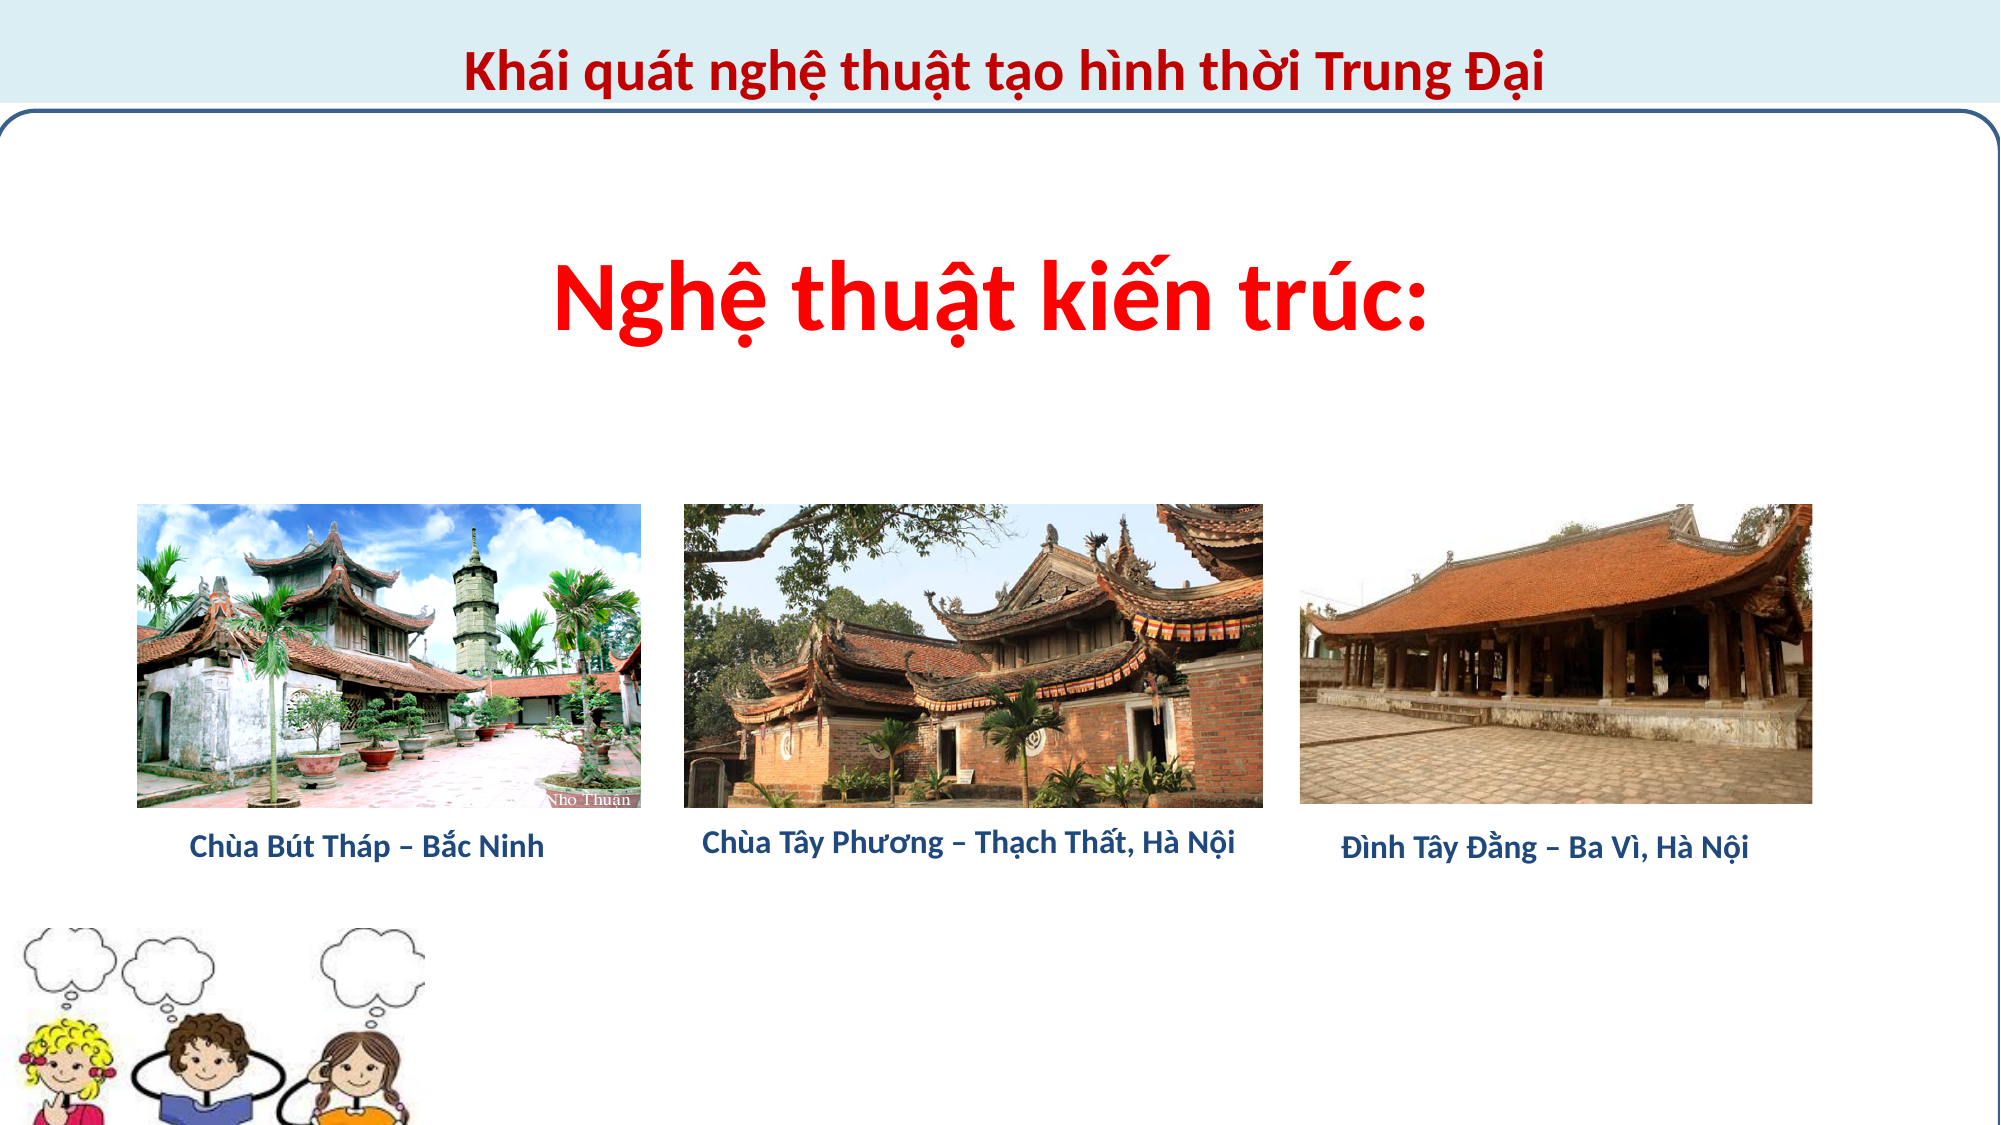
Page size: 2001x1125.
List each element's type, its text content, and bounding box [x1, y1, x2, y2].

picture [137, 504, 641, 808]
text_box Đình Tây Đằng – Ba Vì, Hà Nội [1326, 818, 1838, 873]
text_box [0, 0, 2000, 105]
picture [1299, 504, 1813, 851]
picture [684, 504, 1263, 808]
picture [0, 928, 426, 1125]
text_box Nghệ thuật kiến trúc: [537, 223, 1563, 358]
text_box Chùa Tây Phương – Thạch Thất, Hà Nội [687, 812, 1288, 868]
text_box [0, 108, 2000, 1125]
text_box Chùa Bút Tháp – Bắc Ninh [175, 817, 575, 872]
text_box Khái quát nghệ thuật tạo hình thời Trung Đại [449, 24, 1650, 110]
